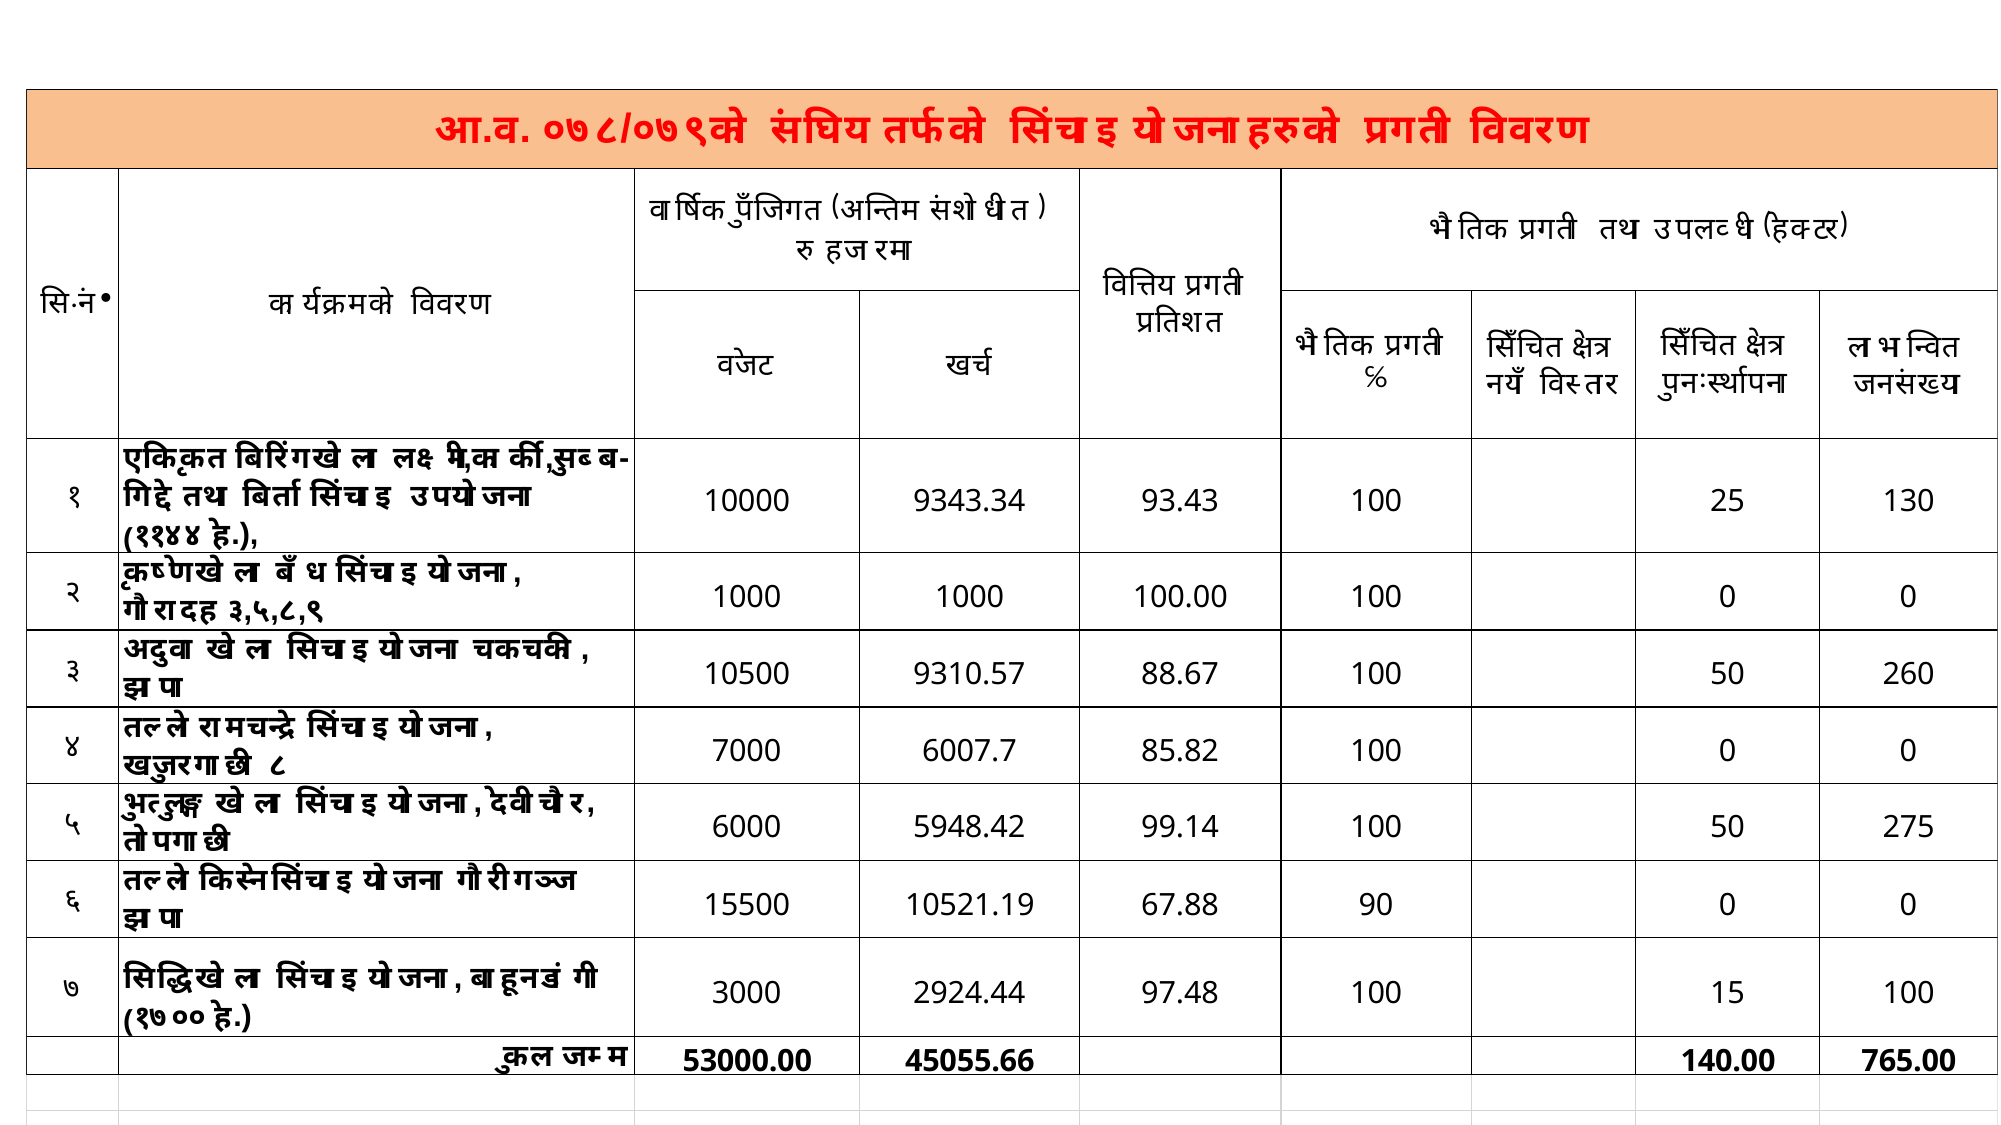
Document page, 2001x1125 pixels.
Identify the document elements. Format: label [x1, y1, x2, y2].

text_box [25, 89, 1999, 1125]
